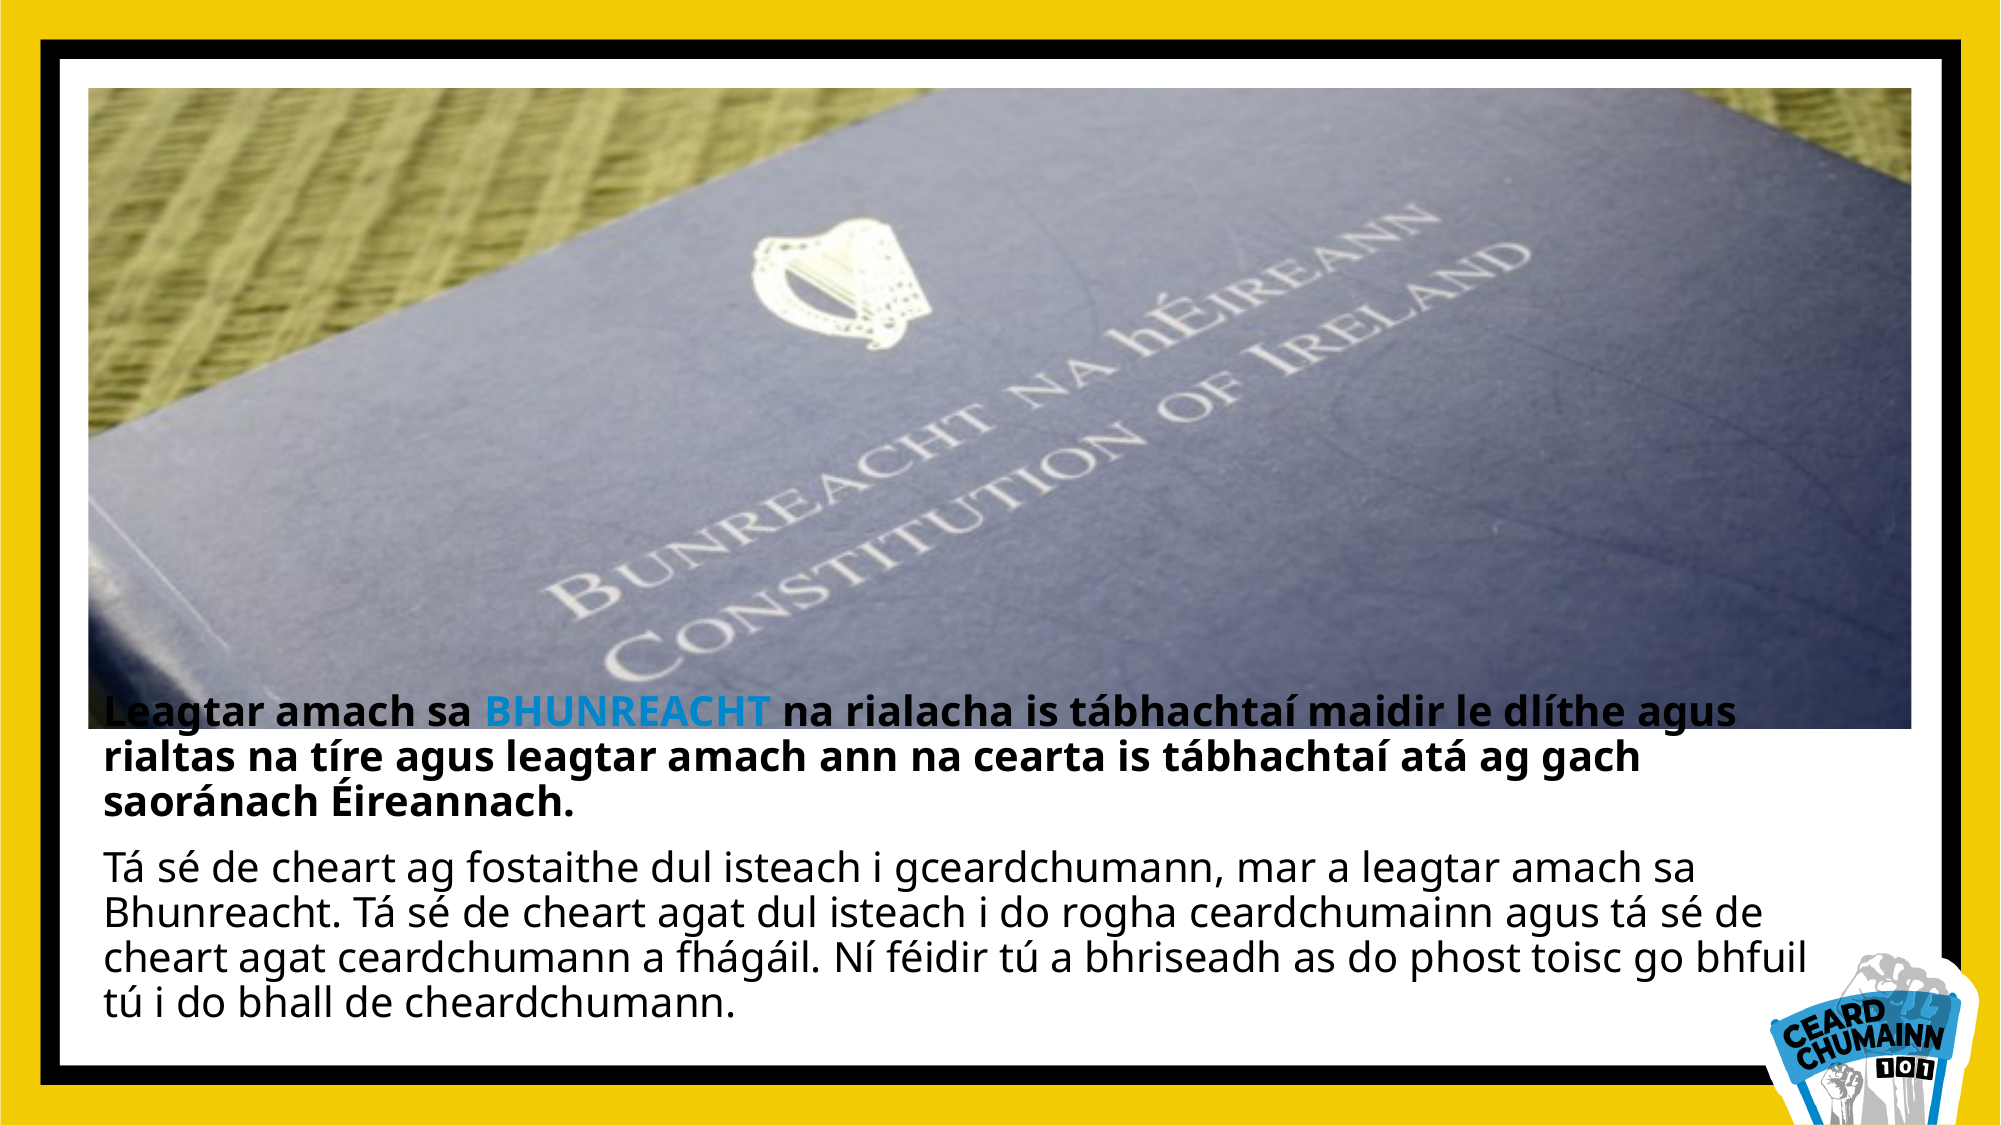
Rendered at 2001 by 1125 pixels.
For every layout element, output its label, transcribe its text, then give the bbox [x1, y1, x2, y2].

list Leagtar amach sa BHUNREACHT na rialacha is tábhachtaí maidir le dlíthe agus rialtas na tíre agus leagtar amach ann na cearta is tábhachtaí atá ag gach saoránach Éireannach. Tá sé de cheart ag fostaithe dul isteach i gceardchumann, mar a leagtar amach sa Bhunreacht. Tá sé de cheart agat dul isteach i do rogha ceardchumainn agus tá sé de cheart agat ceardchumann a fhágáil. Ní féidir tú a bhriseadh as do phost toisc go bhfuil tú i do bhall de cheardchumann. [88, 751, 1828, 1035]
picture [0, 0, 2000, 1125]
